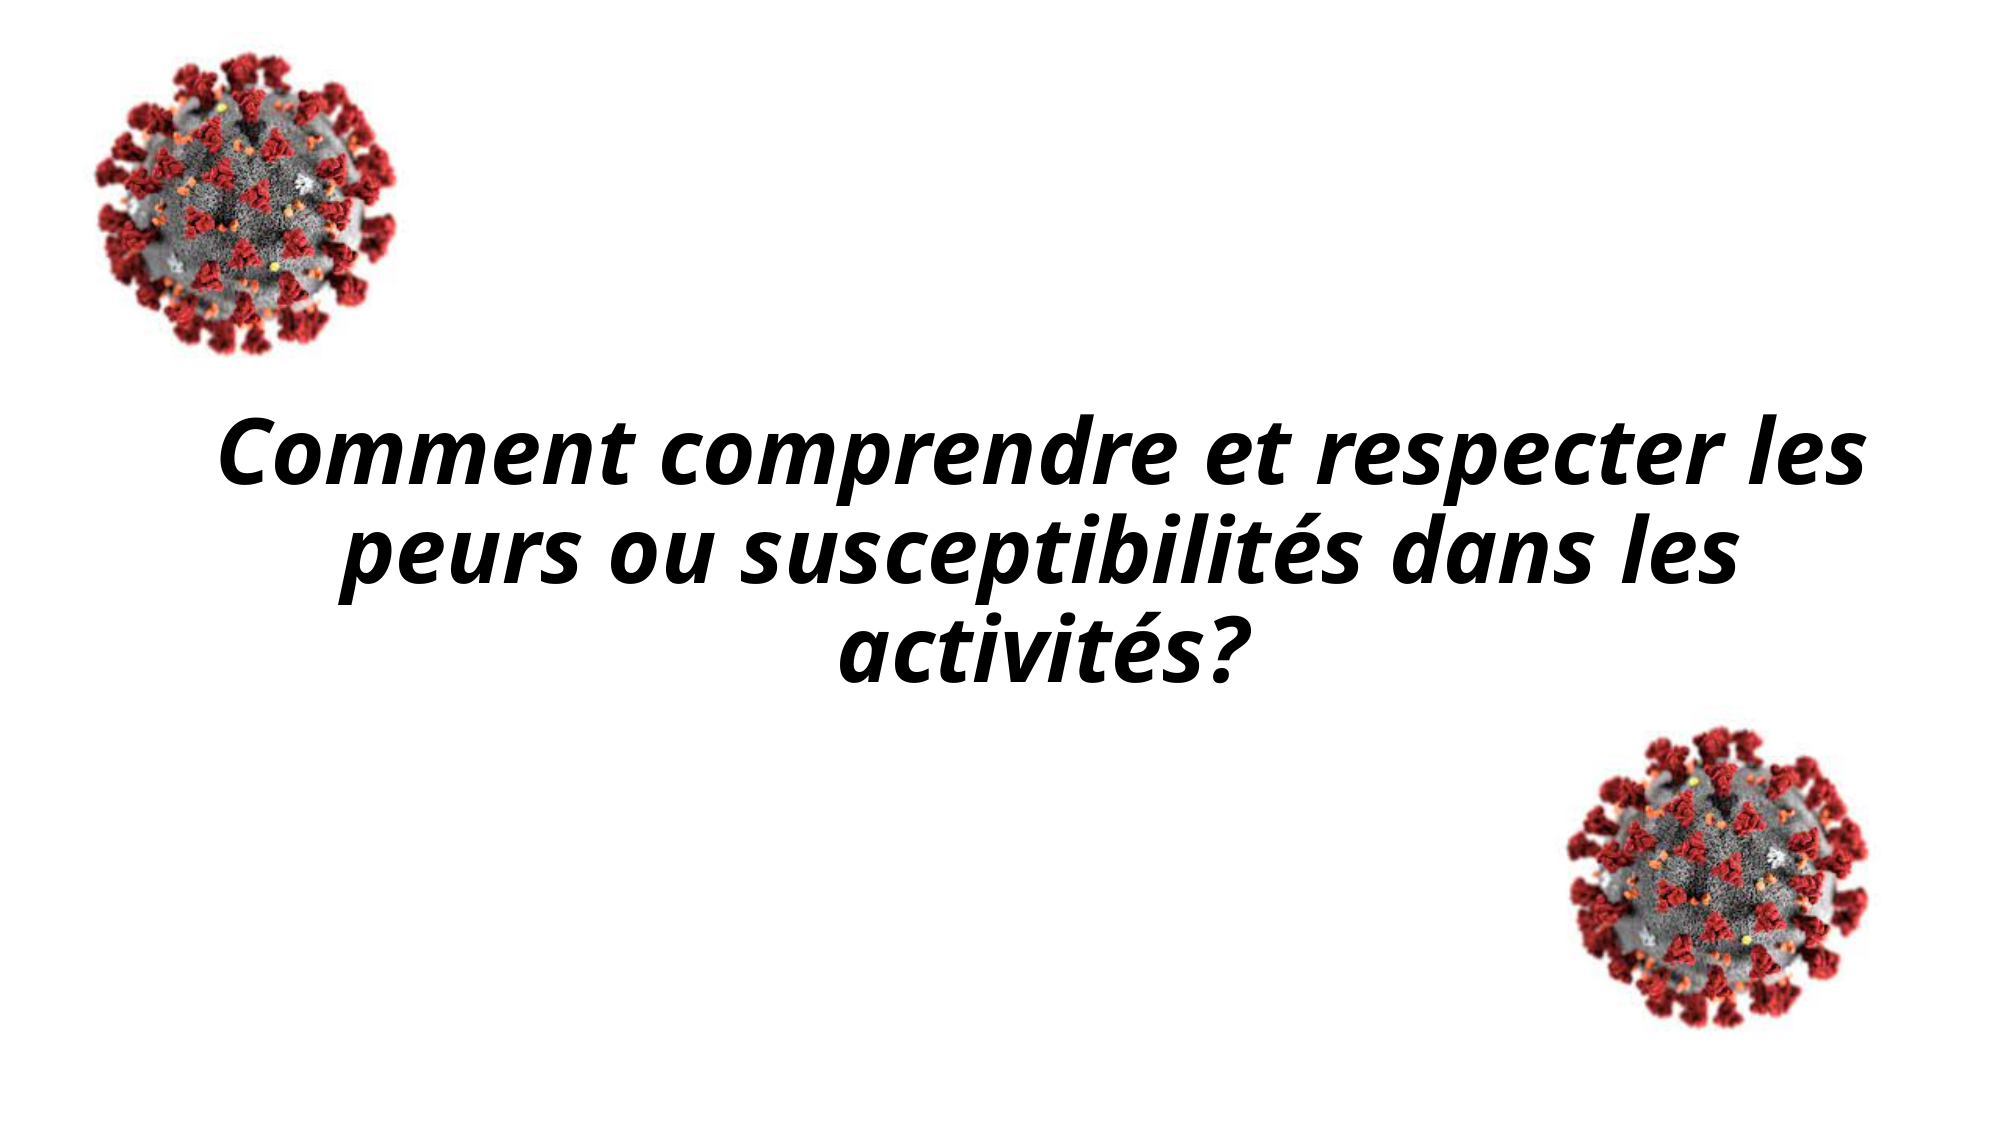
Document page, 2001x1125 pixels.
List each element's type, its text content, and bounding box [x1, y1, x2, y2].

title Comment comprendre et respecter les peurs ou susceptibilités dans les activités? [179, 444, 1905, 663]
picture [1543, 706, 1895, 1059]
picture [71, 32, 423, 385]
